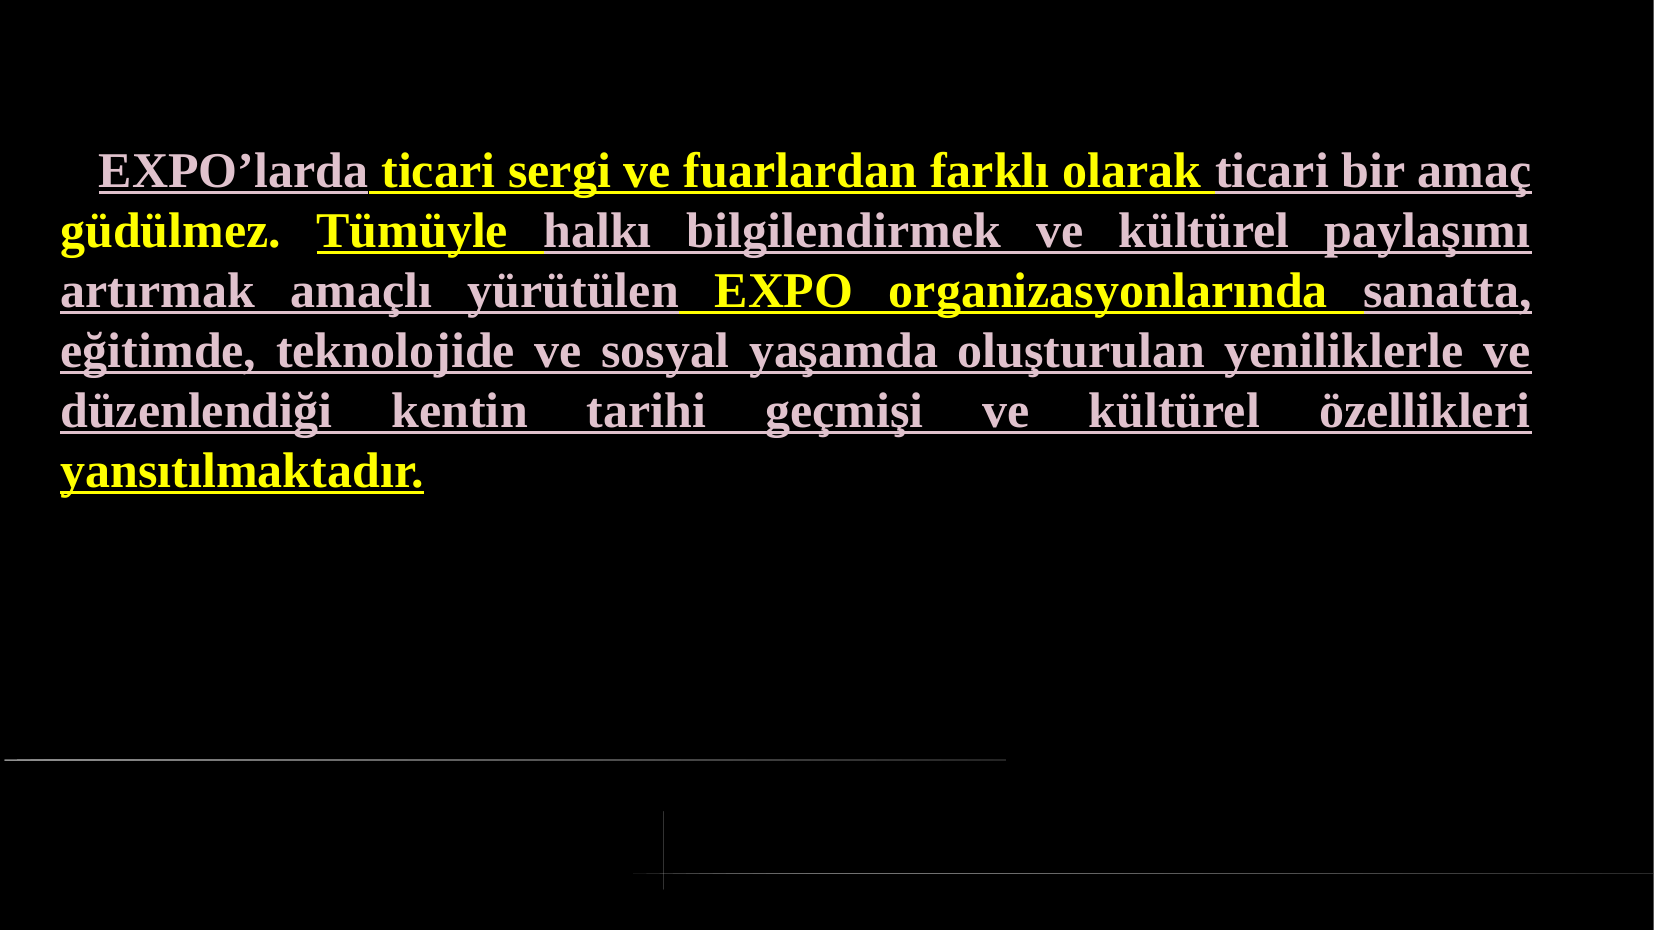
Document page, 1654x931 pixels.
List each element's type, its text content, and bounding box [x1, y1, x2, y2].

list EXPO’larda ticari sergi ve fuarlardan farklı olarak ticari bir amaç güdülmez. Tümüyle halkı bilgilendirmek ve kültürel paylaşımı artırmak amaçlı yürütülen EXPO organizasyonlarında sanatta, eğitimde, teknolojide ve sosyal yaşamda oluşturulan yeniliklerle ve düzenlendiği kentin tarihi geçmişi ve kültürel özellikleri yansıtılmaktadır. [60, 48, 1532, 865]
